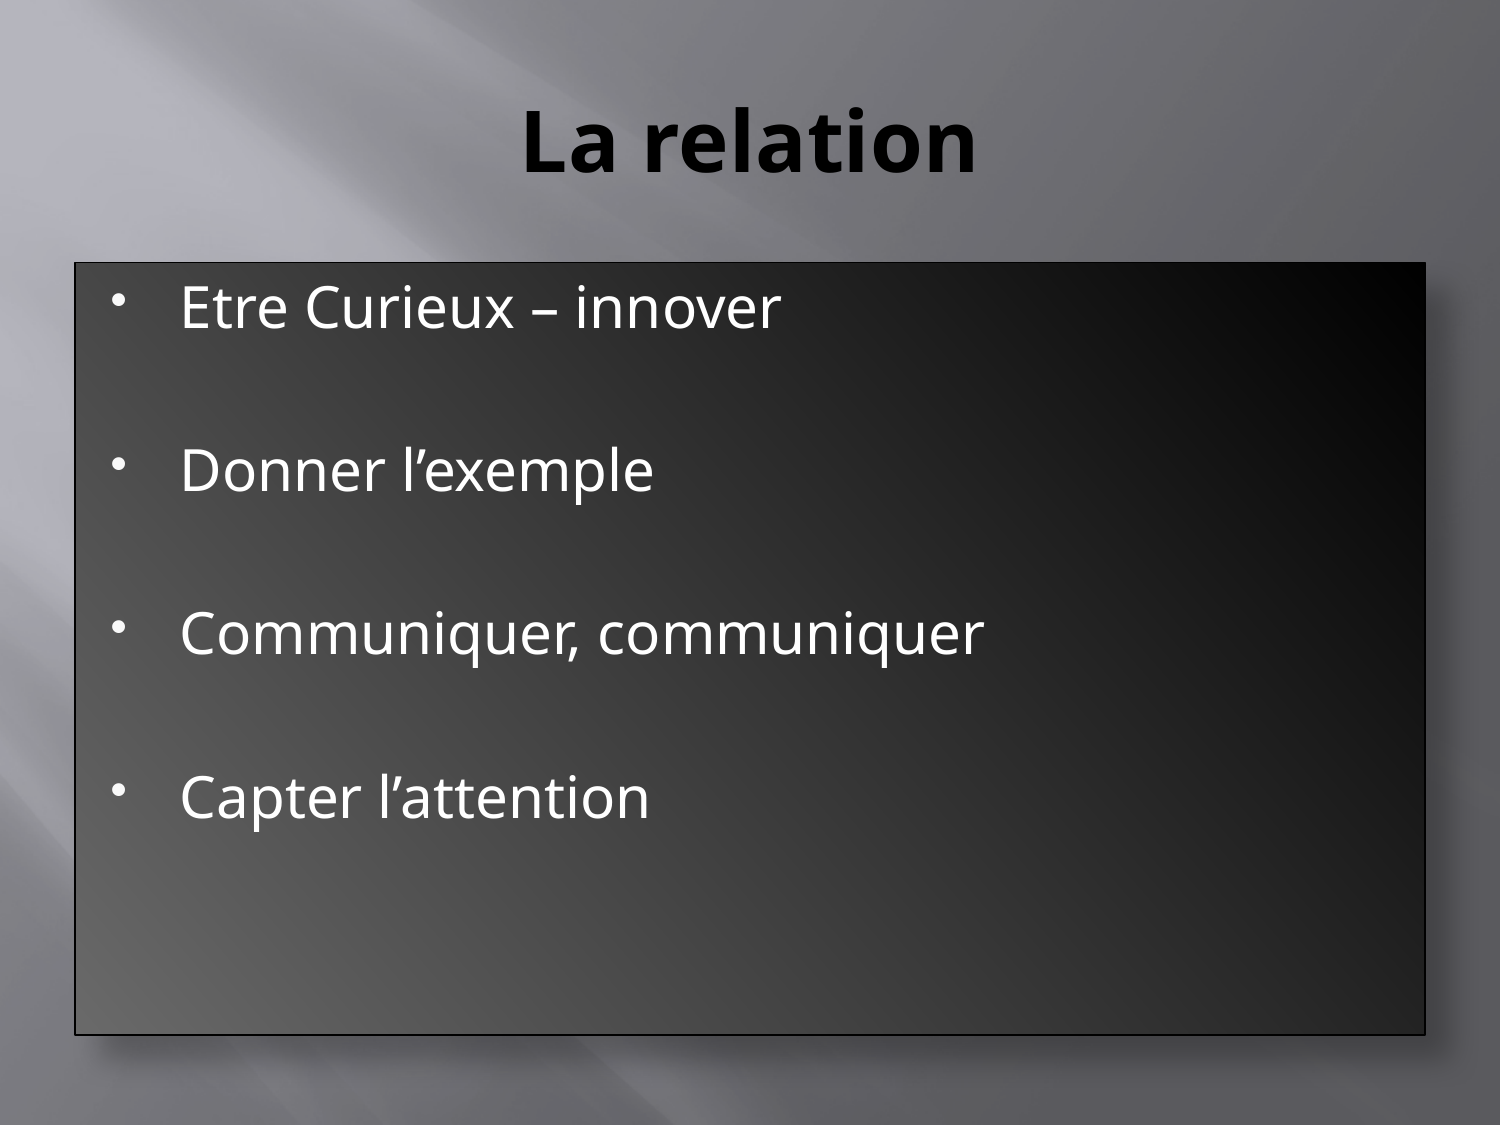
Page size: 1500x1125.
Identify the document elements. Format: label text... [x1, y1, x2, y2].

list Etre Curieux – innover Donner l’exemple Communiquer, communiquer Capter l’attention [74, 262, 1426, 1036]
title La relation [75, 45, 1425, 233]
